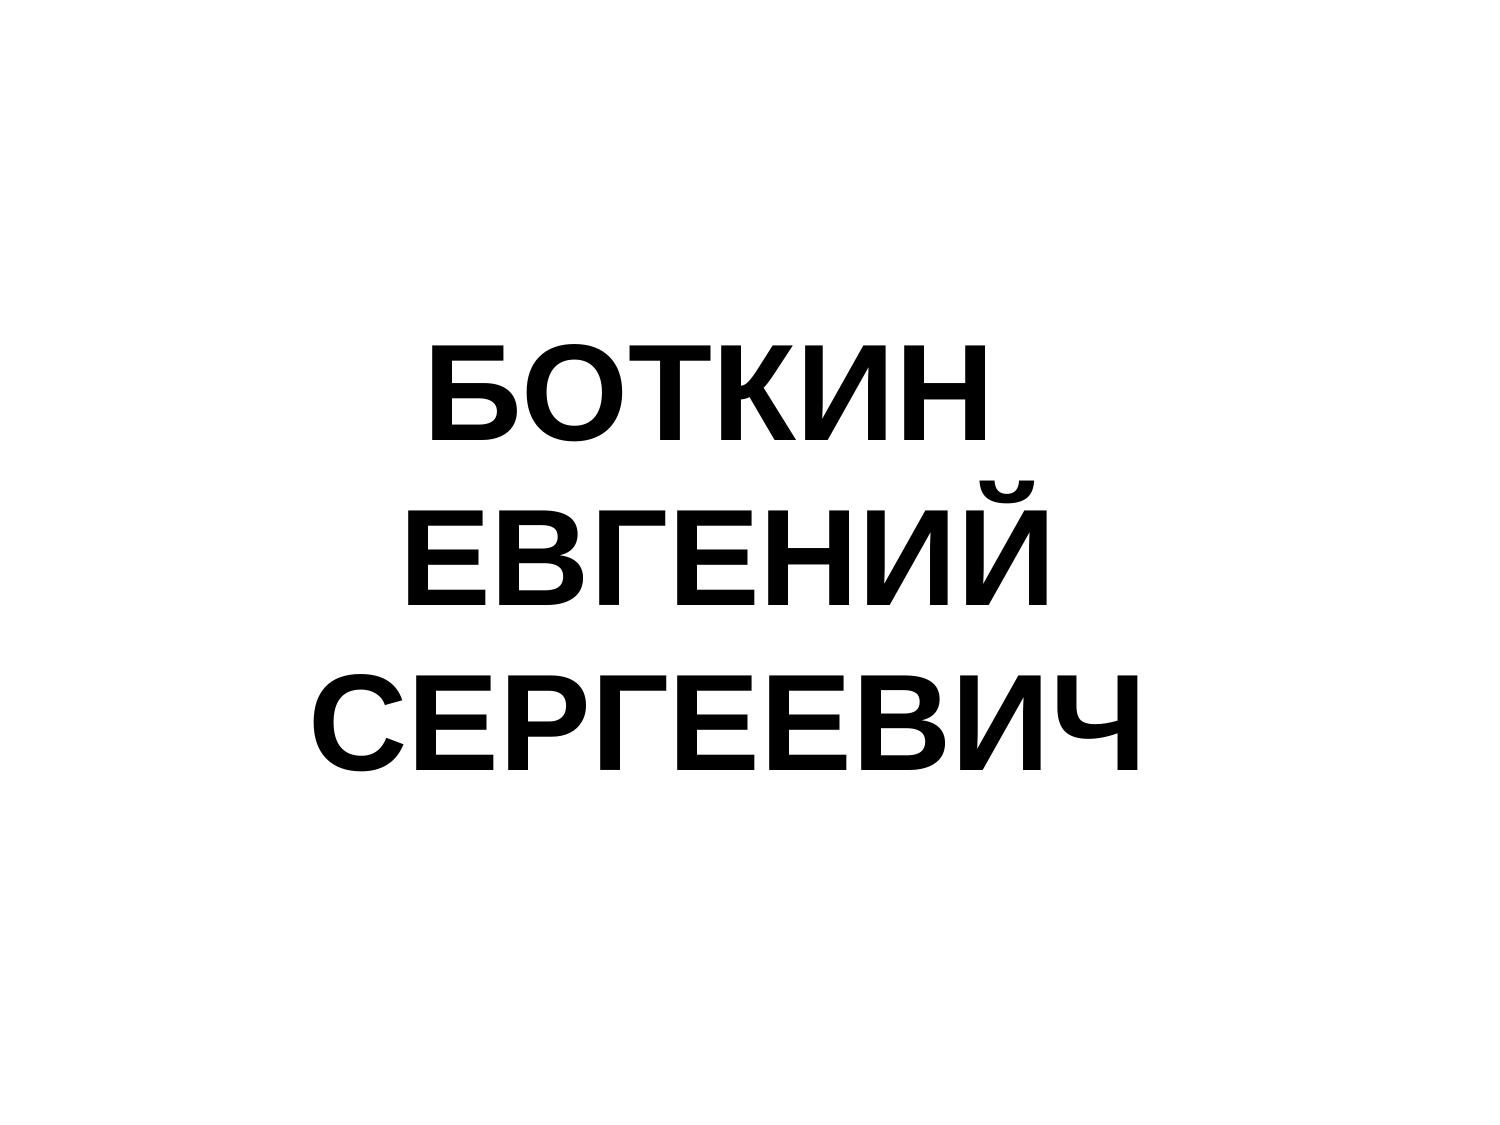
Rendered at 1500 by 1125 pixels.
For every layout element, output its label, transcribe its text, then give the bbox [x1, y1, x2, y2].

title БОТКИН ЕВГЕНИЙ СЕРГЕЕВИЧ [53, 220, 1404, 882]
